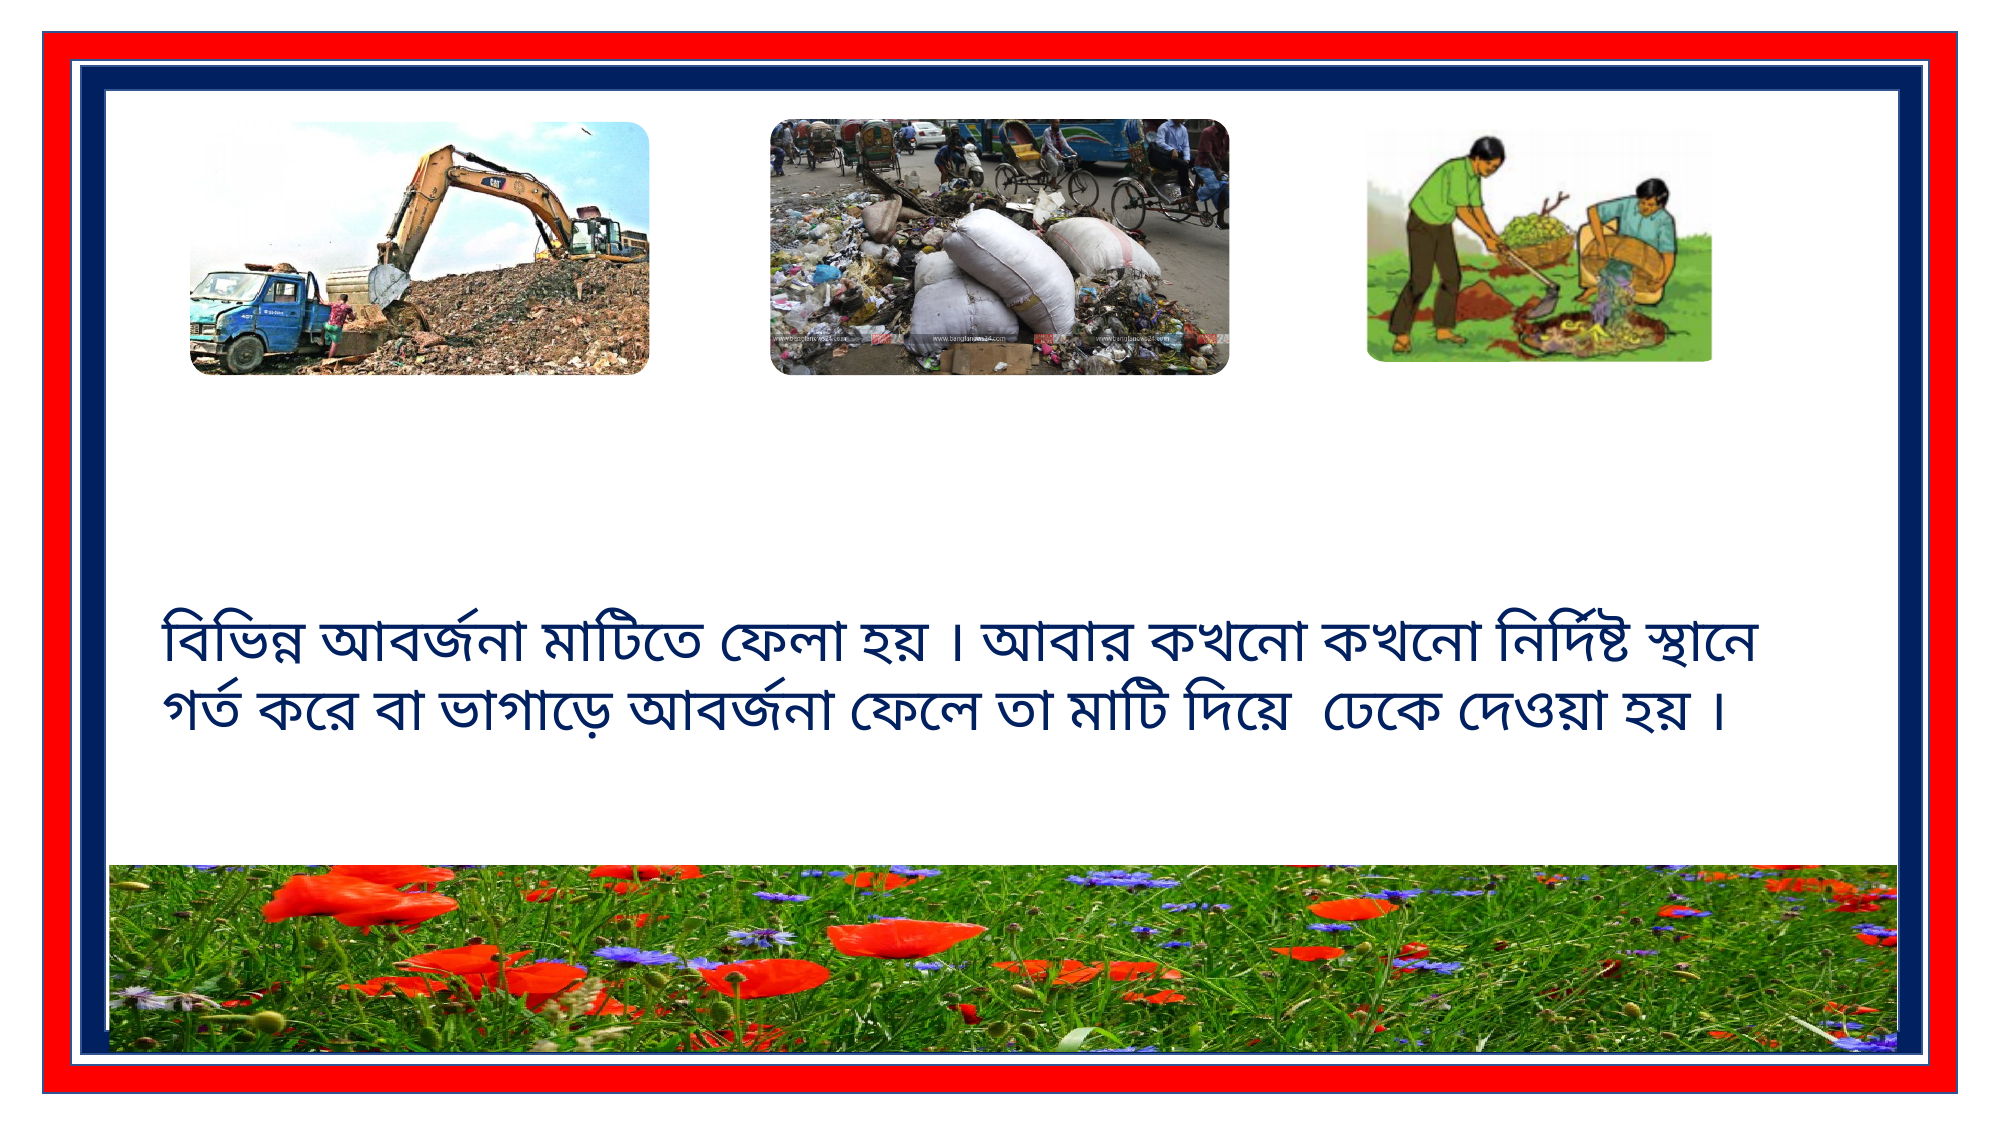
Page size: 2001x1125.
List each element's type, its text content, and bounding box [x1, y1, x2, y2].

text_box বিভিন্ন আবর্জনা মাটিতে ফেলা হয় । আবার কখনো কখনো নির্দিষ্ট স্থানে গর্ত করে বা ভাগাড়ে আবর্জনা ফেলে তা মাটি দিয়ে ঢেকে দেওয়া হয় । [147, 561, 1853, 784]
picture [109, 865, 1897, 1052]
picture [1364, 121, 1723, 362]
picture [190, 121, 650, 376]
picture [770, 119, 1230, 376]
